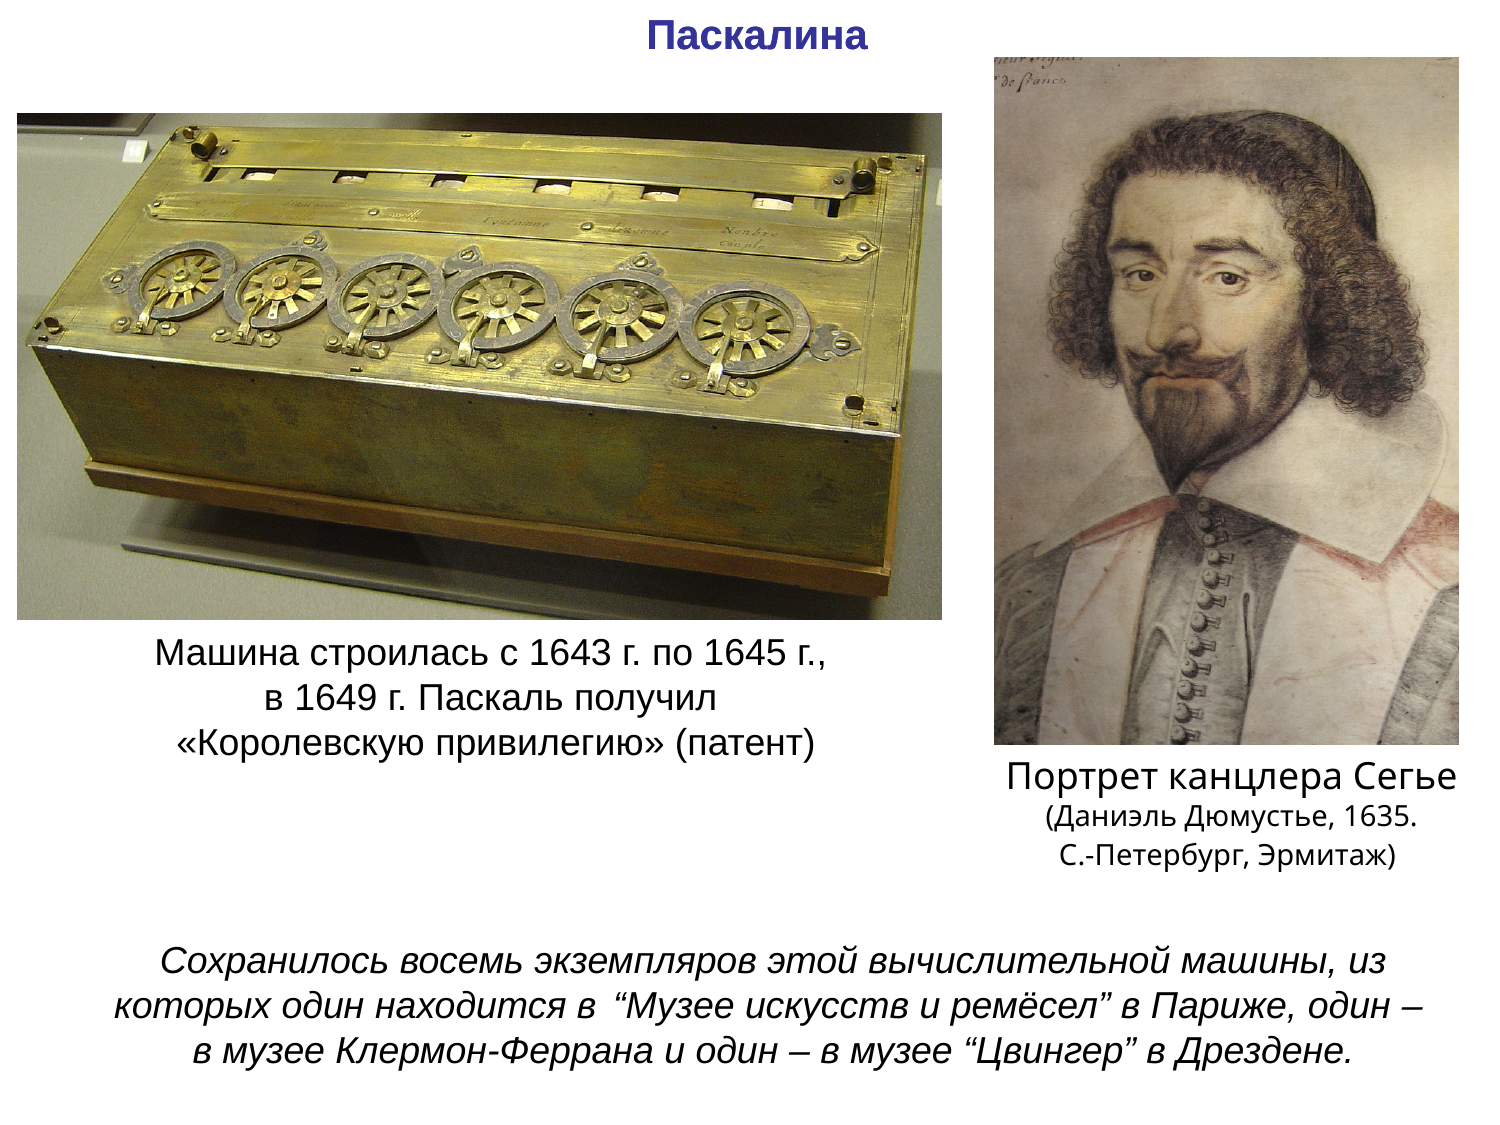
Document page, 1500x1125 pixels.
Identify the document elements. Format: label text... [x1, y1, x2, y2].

picture [17, 113, 942, 620]
picture [994, 57, 1459, 745]
text_box Сохранилось восемь экземпляров этой вычислительной машины, из которых один находится в “Музее искусств и ремёсел” в Париже, один – в музее Клермон-Феррана и один – в музее “Цвингер” в Дрездене. [88, 928, 1459, 1079]
text_box Машина строилась с 1643 г. по 1645 г., в 1649 г. Паскаль получил «Королевскую привилегию» (патент) [139, 620, 853, 770]
text_box Портрет канцлера Сегье (Даниэль Дюмустье, 1635. С.-Петербург, Эрмитаж) [856, 744, 1500, 880]
text_box Паскалина [631, 0, 883, 65]
